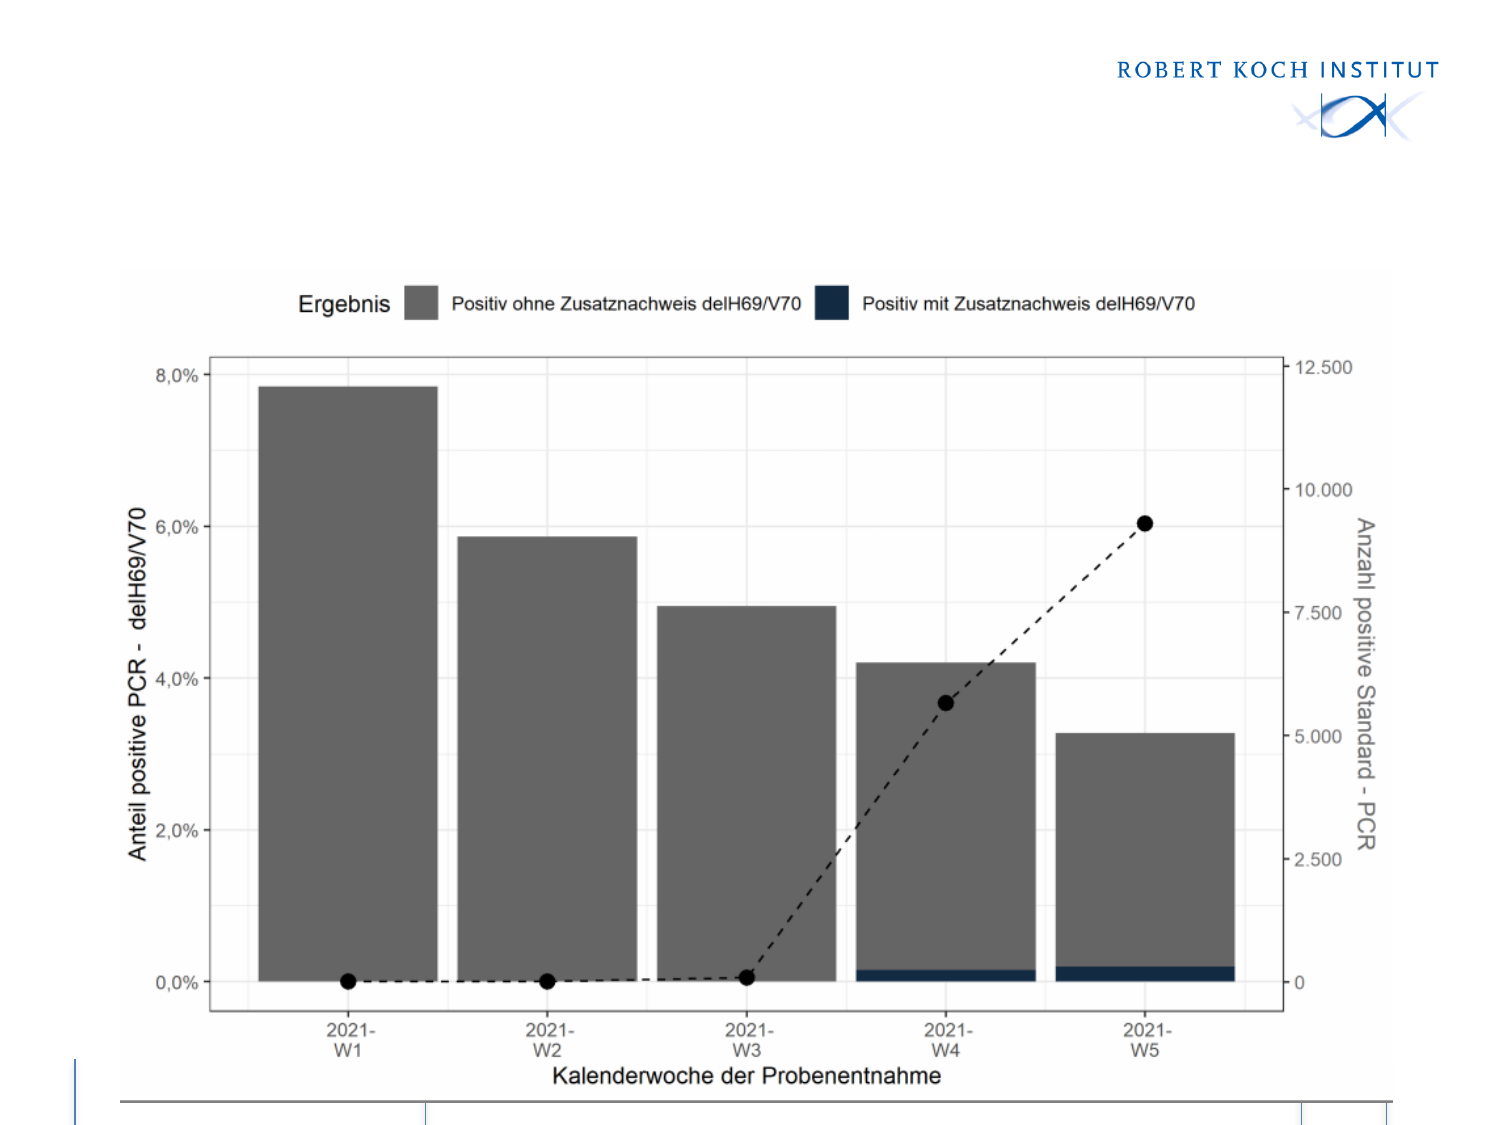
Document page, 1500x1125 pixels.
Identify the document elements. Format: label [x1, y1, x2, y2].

picture [120, 268, 1394, 1103]
picture [1109, 53, 1447, 152]
